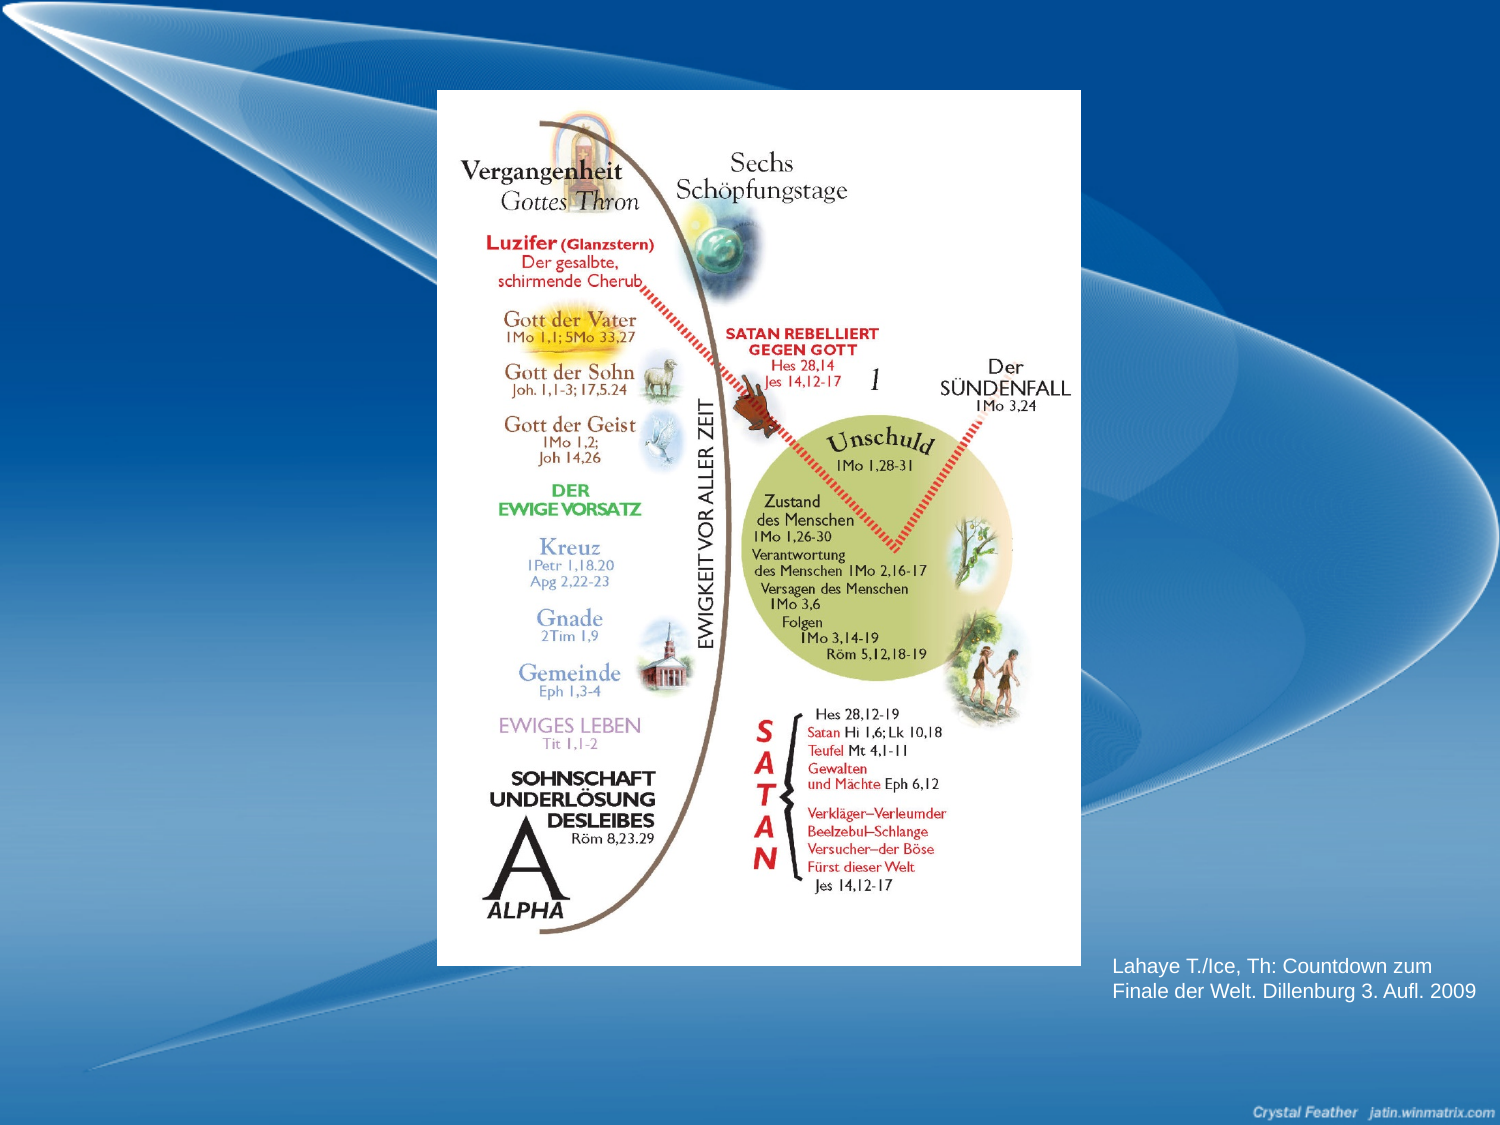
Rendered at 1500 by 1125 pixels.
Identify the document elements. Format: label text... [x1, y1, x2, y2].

text_box Lahaye T./Ice, Th: Countdown zum Finale der Welt. Dillenburg 3. Aufl. 2009 [1097, 944, 1500, 1010]
picture [0, 0, 1500, 1125]
